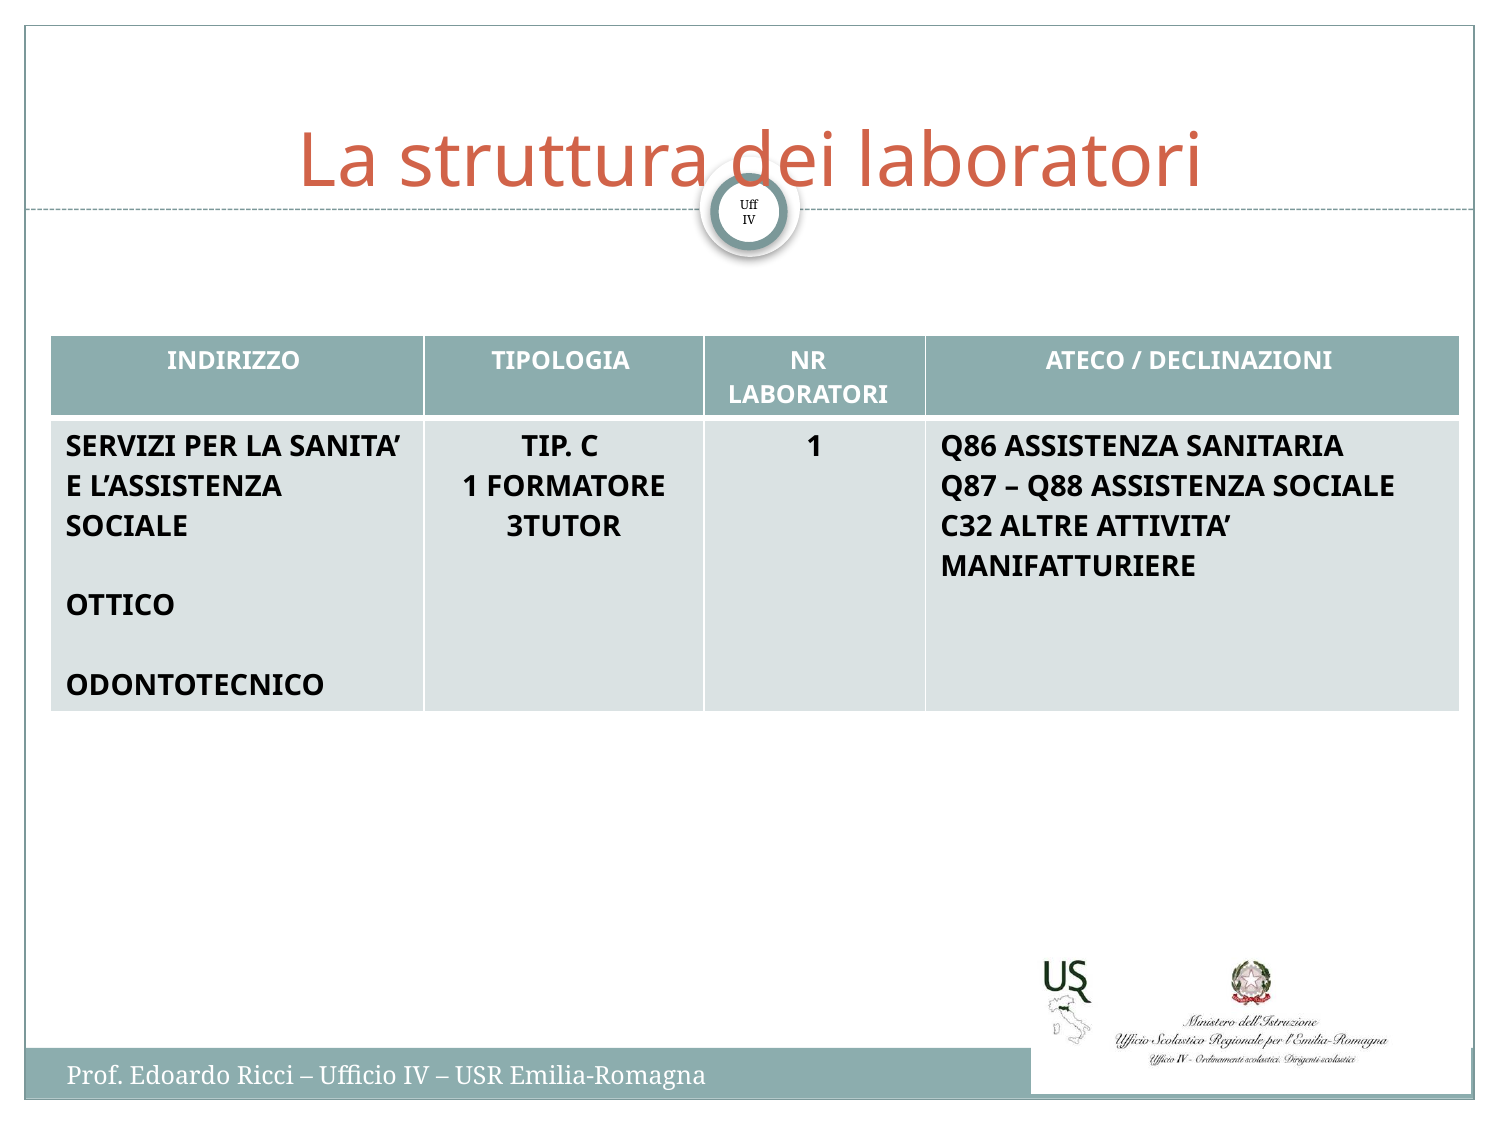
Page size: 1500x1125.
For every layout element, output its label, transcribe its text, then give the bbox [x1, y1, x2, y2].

table_cell 1 [705, 421, 925, 711]
table_header NR ​​ LABORATORI ​​ ​​ [705, 336, 925, 415]
table_cell Q86 ASSISTENZA SANITARIA Q87 – Q88 ASSISTENZA SOCIALE C32 ALTRE ATTIVITA’ MANIFATTURIERE [926, 421, 1459, 711]
title La struttura dei laboratori [51, 103, 1452, 229]
footer Prof. Edoardo Ricci – Ufficio IV – USR Emilia-Romagna [51, 1051, 829, 1112]
picture [1031, 946, 1471, 1094]
table_header INDIRIZZO ​​ [51, 336, 423, 415]
table_header TIPOLOGIA ​​ [425, 336, 703, 415]
table_cell SERVIZI PER LA SANITA’ E L’ASSISTENZA SOCIALE OTTICO ODONTOTECNICO [51, 421, 423, 711]
table_cell TIP. C 1 FORMATORE 3TUTOR [425, 421, 703, 711]
table_header ATECO / DECLINAZIONI ​​ [926, 336, 1459, 415]
